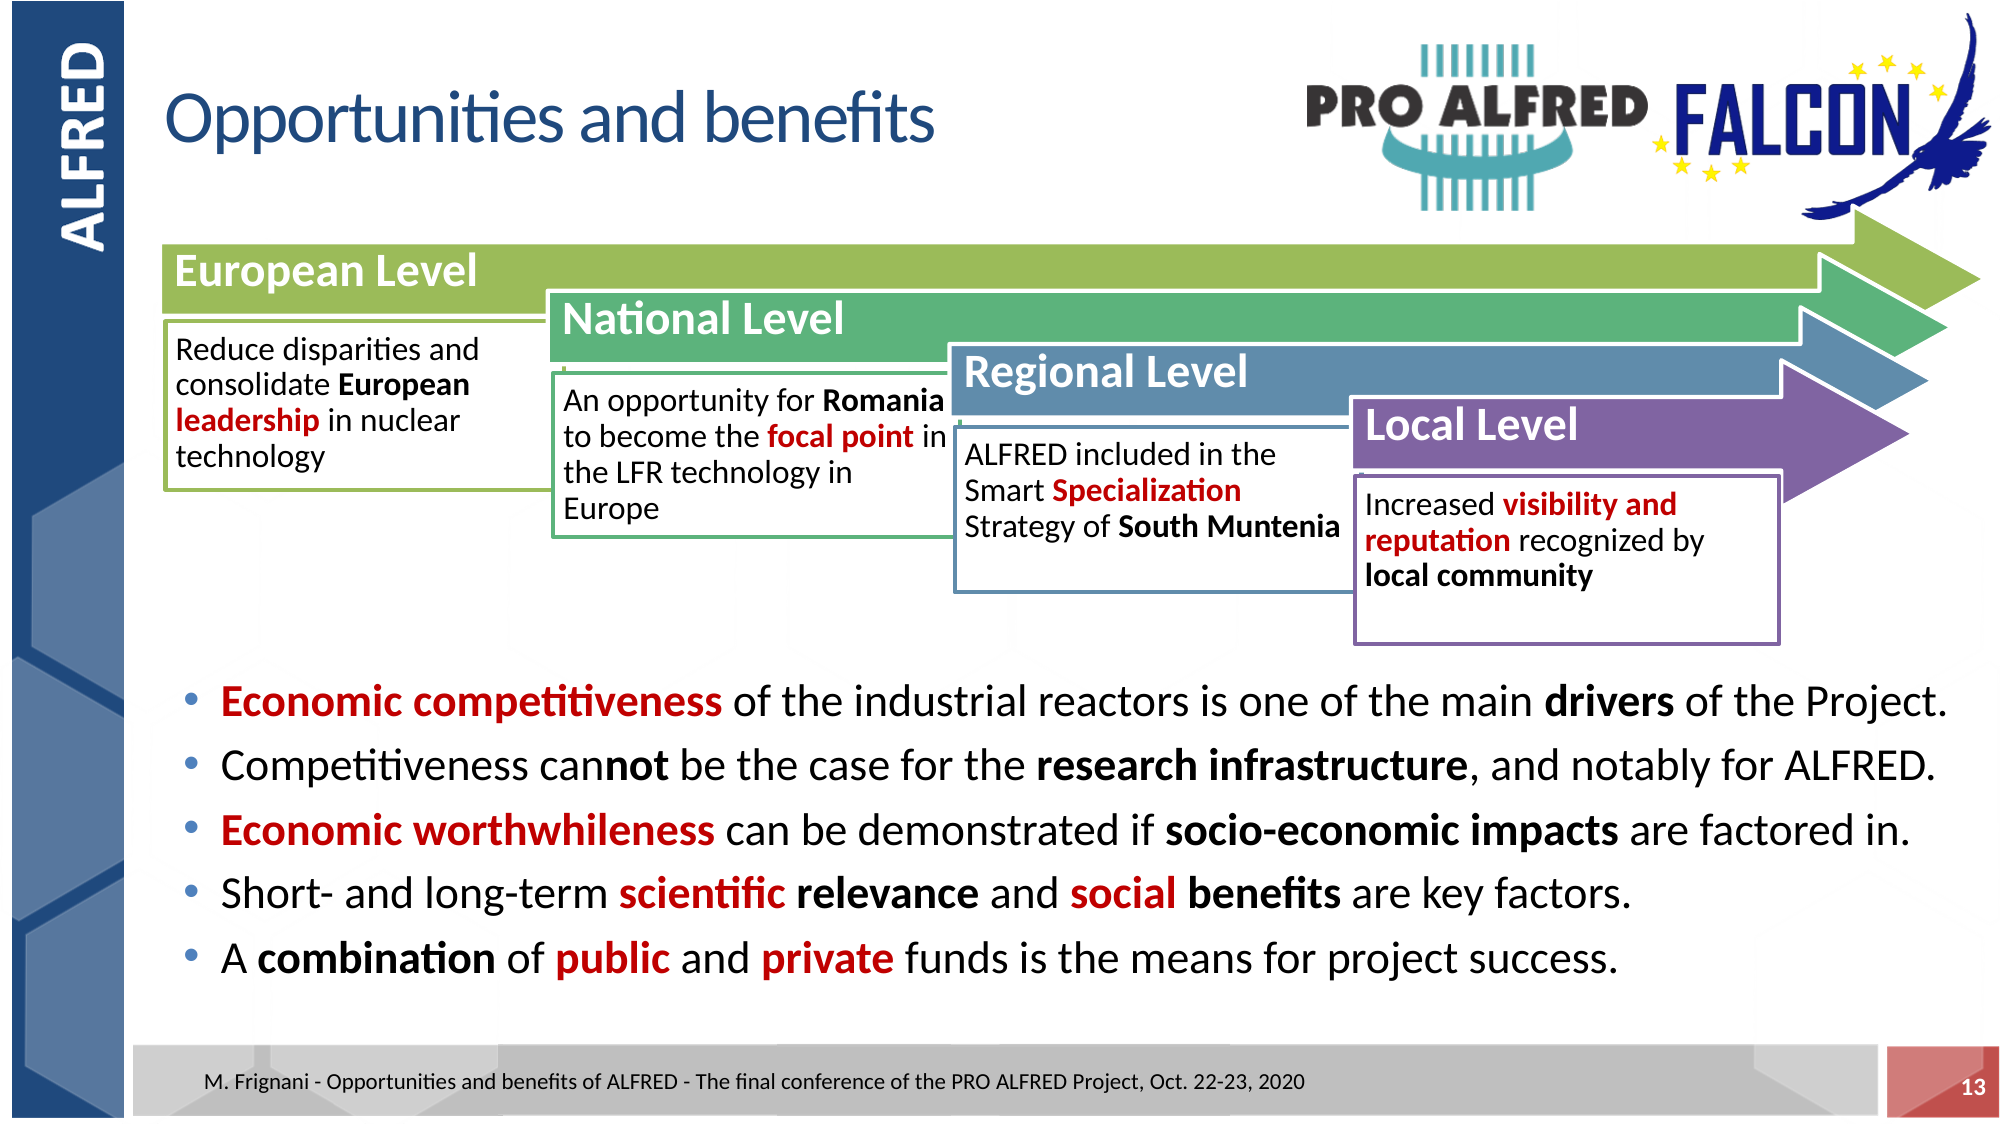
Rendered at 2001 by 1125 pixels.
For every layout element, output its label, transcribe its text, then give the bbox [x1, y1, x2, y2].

slide_number 13 [1865, 1051, 1988, 1119]
list Economic competitiveness of the industrial reactors is one of the main drivers of the Project. Competitiveness cannot be the case for the research infrastructure, and notably for ALFRED. Economic worthwhileness can be demonstrated if socio-economic impacts are factored in. Short- and long-term scientific relevance and social benefits are key factors. A combination of public and private funds is the means for project success. [149, 663, 1977, 1020]
text_box Increased visibility and reputation recognized by local community [1353, 474, 1781, 646]
text_box National Level [545, 252, 1955, 367]
text_box Regional Level [947, 305, 1936, 420]
title Opportunities and benefits [149, 19, 1307, 207]
text_box Reduce disparities and consolidate European leadership in nuclear technology [163, 319, 566, 492]
footer M. Frignani - Opportunities and benefits of ALFRED - The final conference of the PRO ALFRED Project, Oct. 22-23, 2020 [189, 1050, 1630, 1111]
text_box European Level [157, 203, 1988, 318]
text_box ALFRED included in the Smart Specialization Strategy of South Muntenia [953, 425, 1364, 594]
picture [0, 1, 2000, 1124]
text_box Local Level [1348, 358, 1917, 510]
text_box An opportunity for Romania to become the focal point in the LFR technology in Europe [551, 371, 962, 539]
